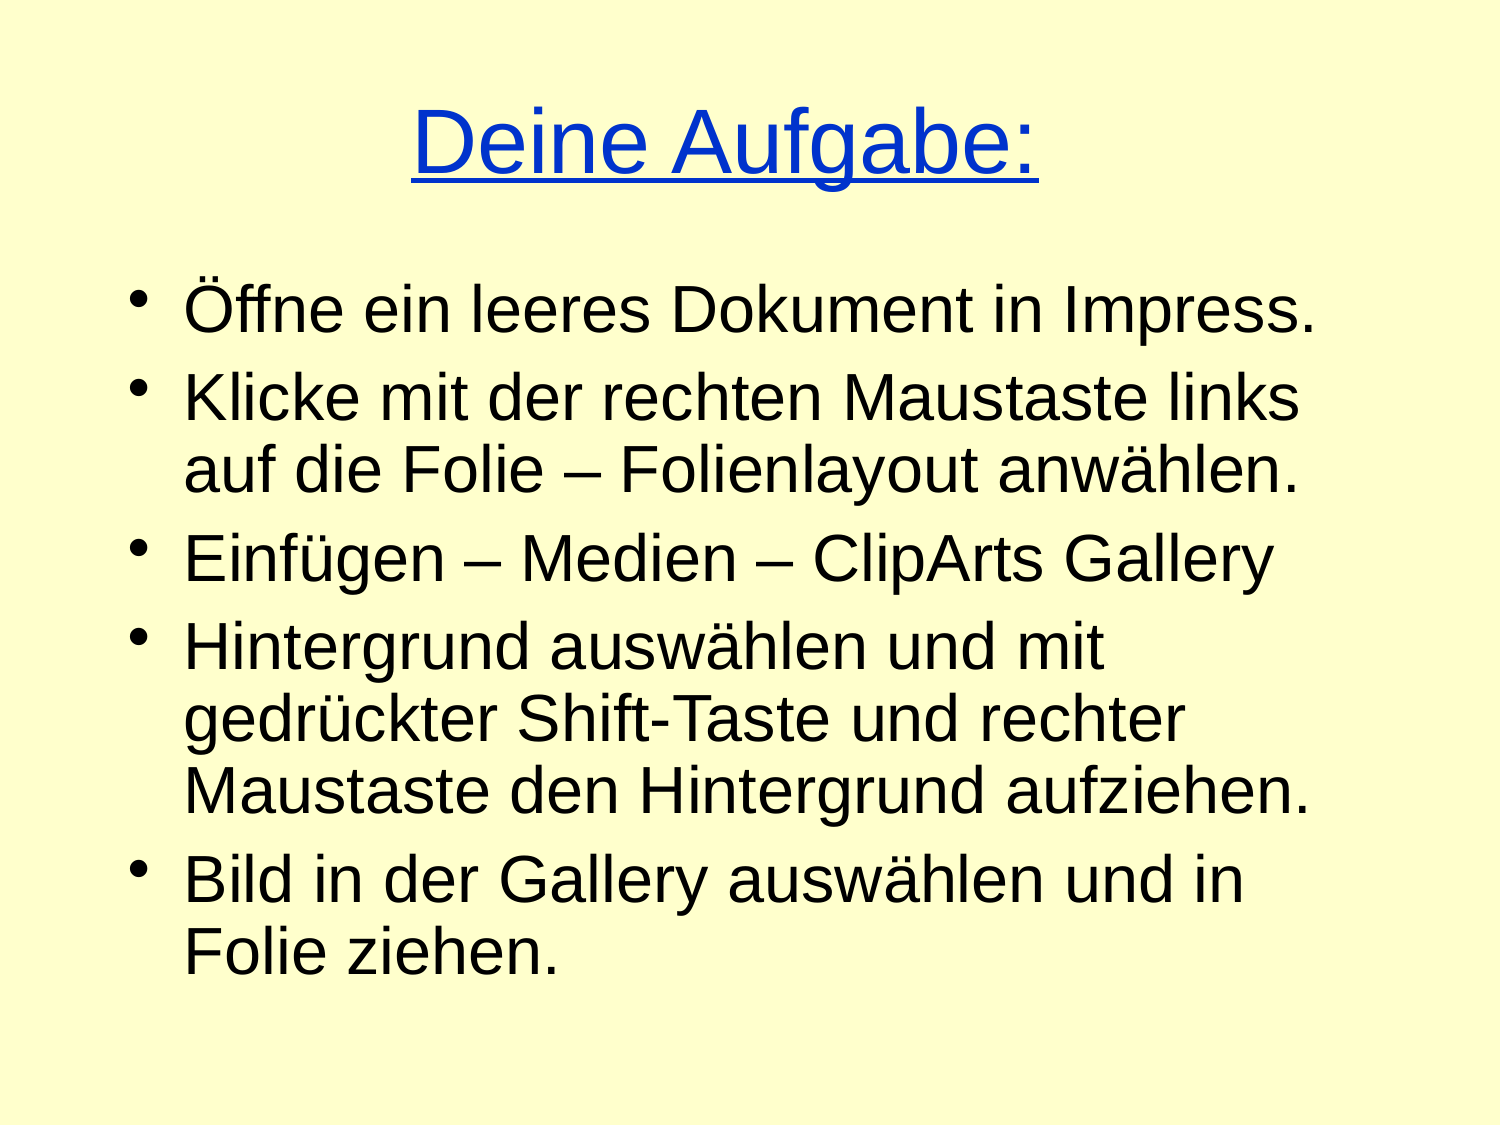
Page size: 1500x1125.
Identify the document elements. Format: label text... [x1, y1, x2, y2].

title Deine Aufgabe: [100, 42, 1376, 231]
list Öffne ein leeres Dokument in Impress. Klicke mit der rechten Maustaste links auf die Folie – Folienlayout anwählen. Einfügen – Medien – ClipArts Gallery Hintergrund auswählen und mit gedrückter Shift-Taste und rechter Maustaste den Hintergrund aufziehen. Bild in der Gallery auswählen und in Folie ziehen. [112, 267, 1388, 1000]
